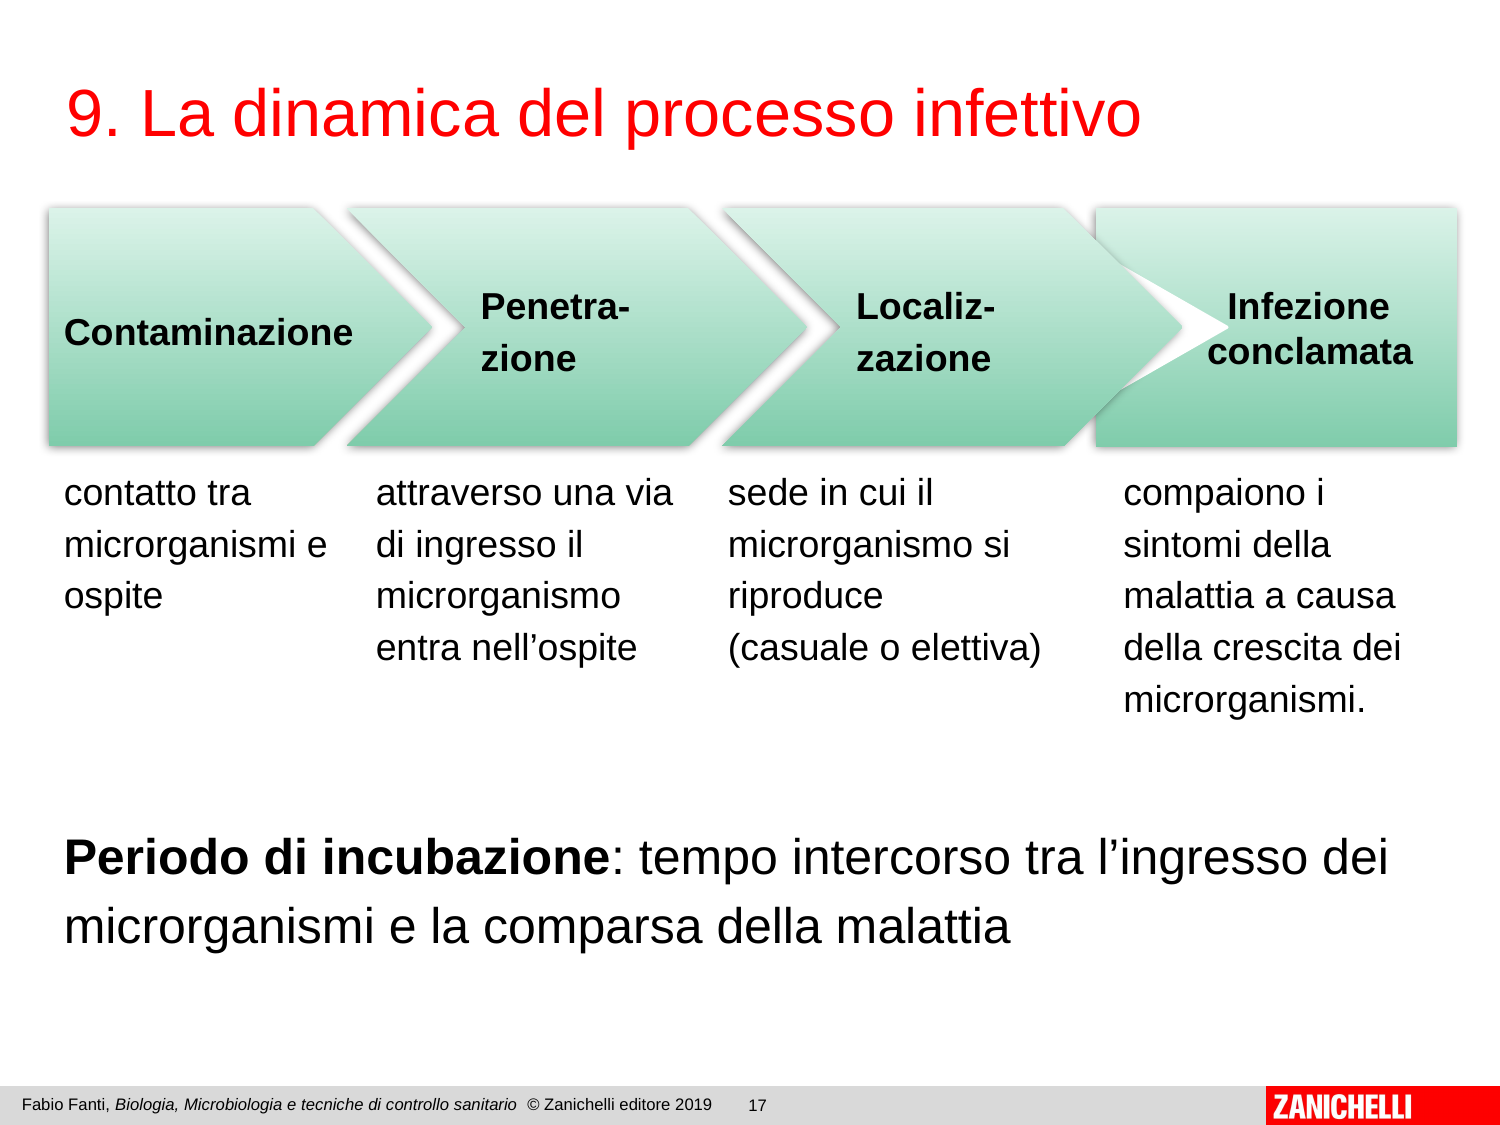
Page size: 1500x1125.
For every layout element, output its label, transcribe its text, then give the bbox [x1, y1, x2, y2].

text_box 9. La dinamica del processo infettivo [53, 62, 1500, 208]
text_box Localiz- zazione [722, 208, 1090, 447]
text_box compaiono i sintomi della malattia a causa della crescita dei microrganismi. [1108, 455, 1457, 612]
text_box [1095, 207, 1458, 447]
text_box attraverso una via di ingresso il microrganismo entra nell’ospite [360, 446, 712, 619]
picture [1266, 1086, 1500, 1125]
text_box sede in cui il microrganismo si riproduce (casuale o elettiva) [712, 446, 1097, 708]
text_box Penetra- zione [346, 208, 807, 447]
text_box Periodo di incubazione: tempo intercorso tra l’ingresso dei microrganismi e la comparsa della malattia [48, 800, 1457, 1016]
text_box contatto tra microrganismi e ospite [48, 446, 360, 585]
text_box Contaminazione [48, 208, 432, 446]
